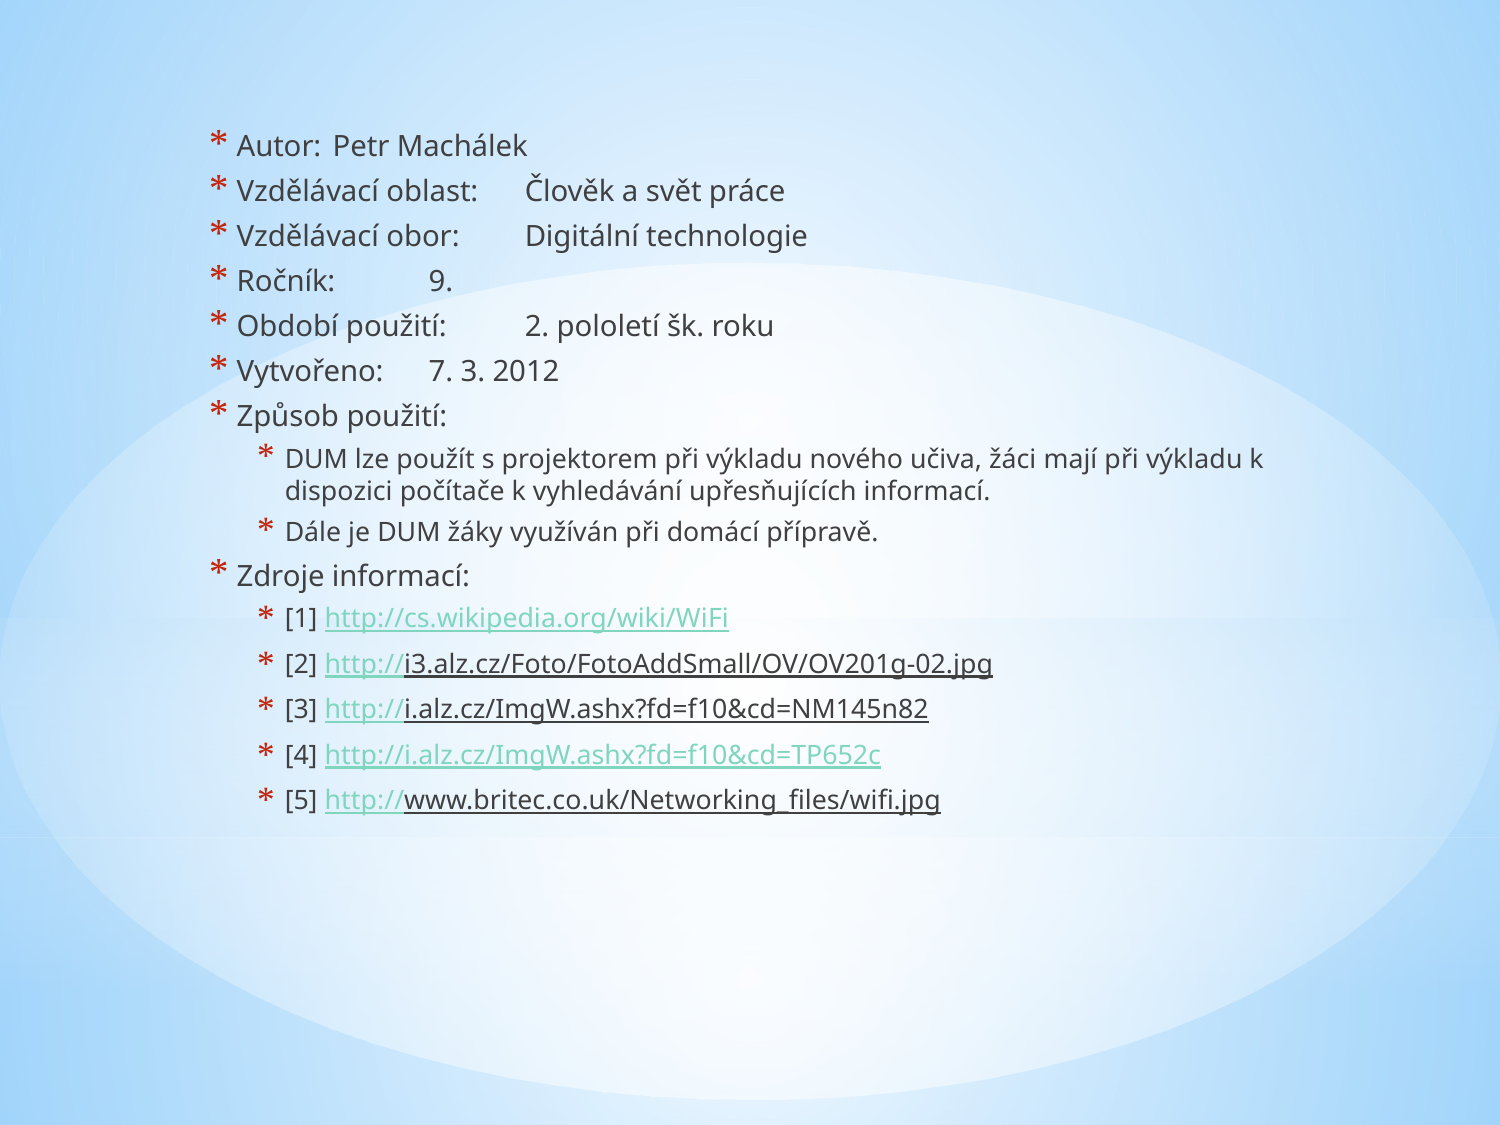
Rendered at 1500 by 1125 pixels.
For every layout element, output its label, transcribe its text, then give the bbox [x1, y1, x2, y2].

list Autor: Petr Machálek Vzdělávací oblast: Člověk a svět práce Vzdělávací obor: Digitální technologie Ročník: 9. Období použití: 2. pololetí šk. roku Vytvořeno: 7. 3. 2012 Způsob použití: DUM lze použít s projektorem při výkladu nového učiva, žáci mají při výkladu k dispozici počítače k vyhledávání upřesňujících informací. Dále je DUM žáky využíván při domácí přípravě. Zdroje informací: [1] http://cs.wikipedia.org/wiki/WiFi [2] http://i3.alz.cz/Foto/FotoAddSmall/OV/OV201g-02.jpg [3] http://i.alz.cz/ImgW.ashx?fd=f10&cd=NM145n82 [4] http://i.alz.cz/ImgW.ashx?fd=f10&cd=TP652c [5] http://www.britec.co.uk/Networking_files/wifi.jpg [187, 120, 1317, 835]
